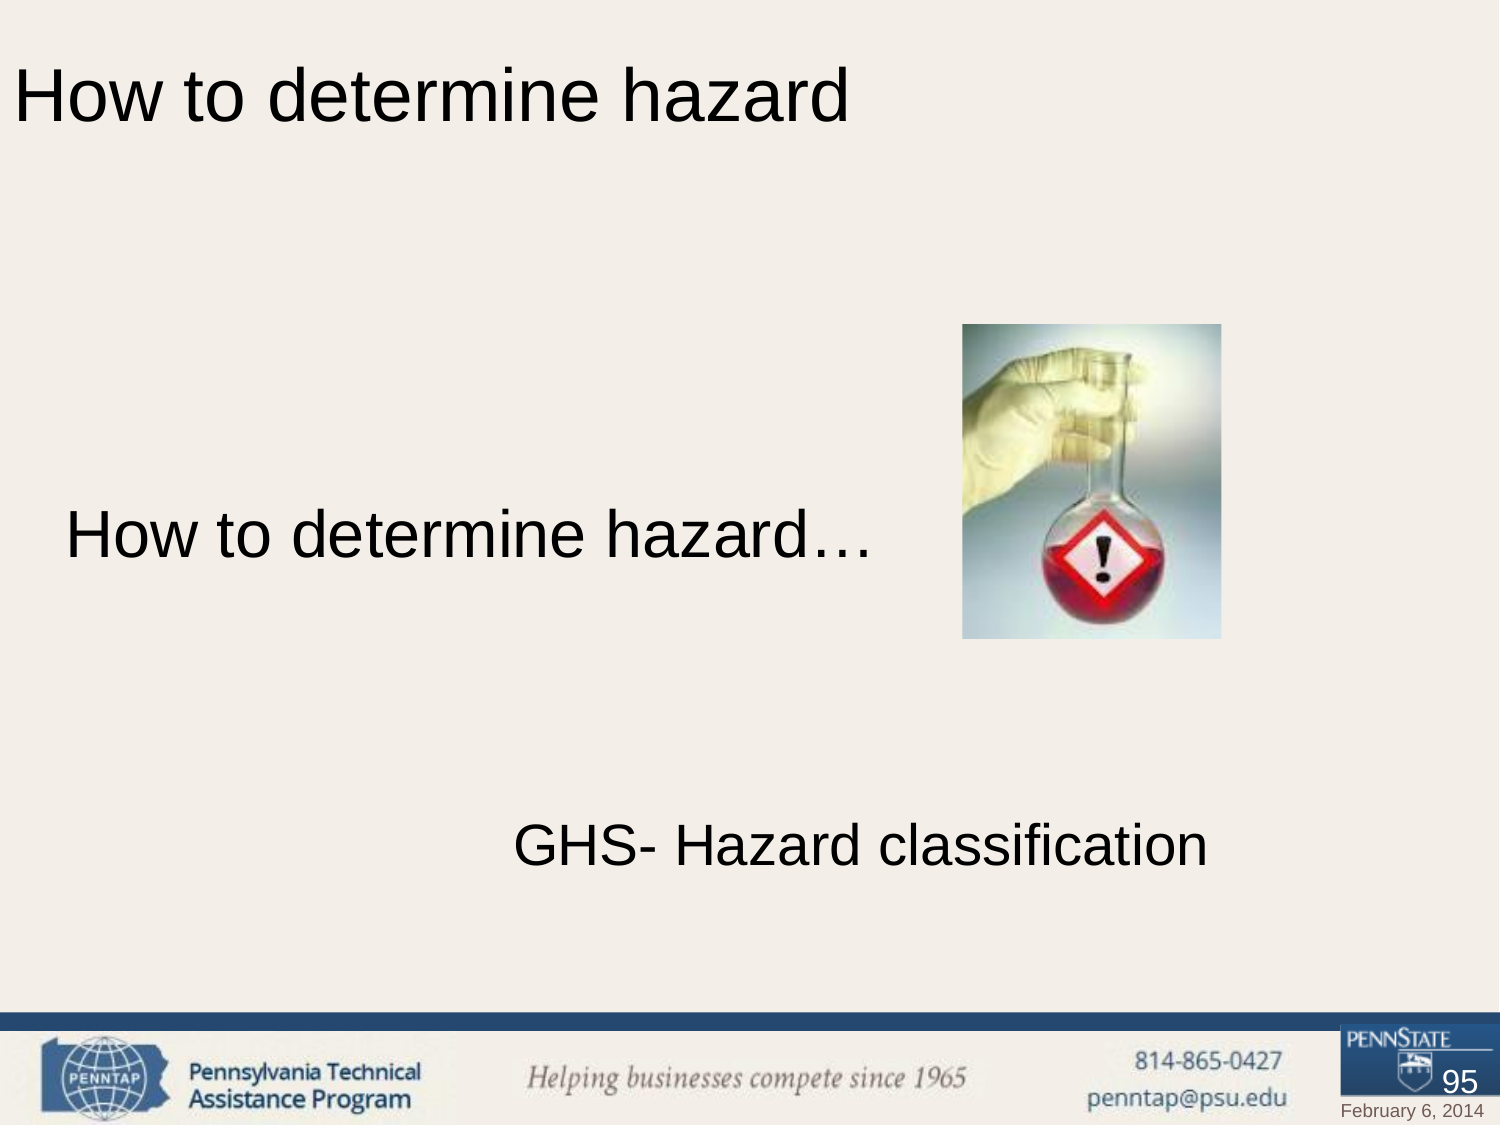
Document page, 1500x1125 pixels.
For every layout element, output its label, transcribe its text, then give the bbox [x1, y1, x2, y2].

picture [1104, 1040, 1293, 1077]
text_box GHS- Hazard classification [511, 807, 1213, 878]
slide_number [1338, 1061, 1486, 1125]
text_box [962, 324, 1222, 639]
picture [511, 1059, 988, 1099]
text_box How to determine hazard… [62, 491, 878, 572]
picture [1084, 1078, 1296, 1121]
title How to determine hazard [13, 46, 1487, 138]
picture [0, 1031, 456, 1125]
picture [1340, 1024, 1500, 1097]
